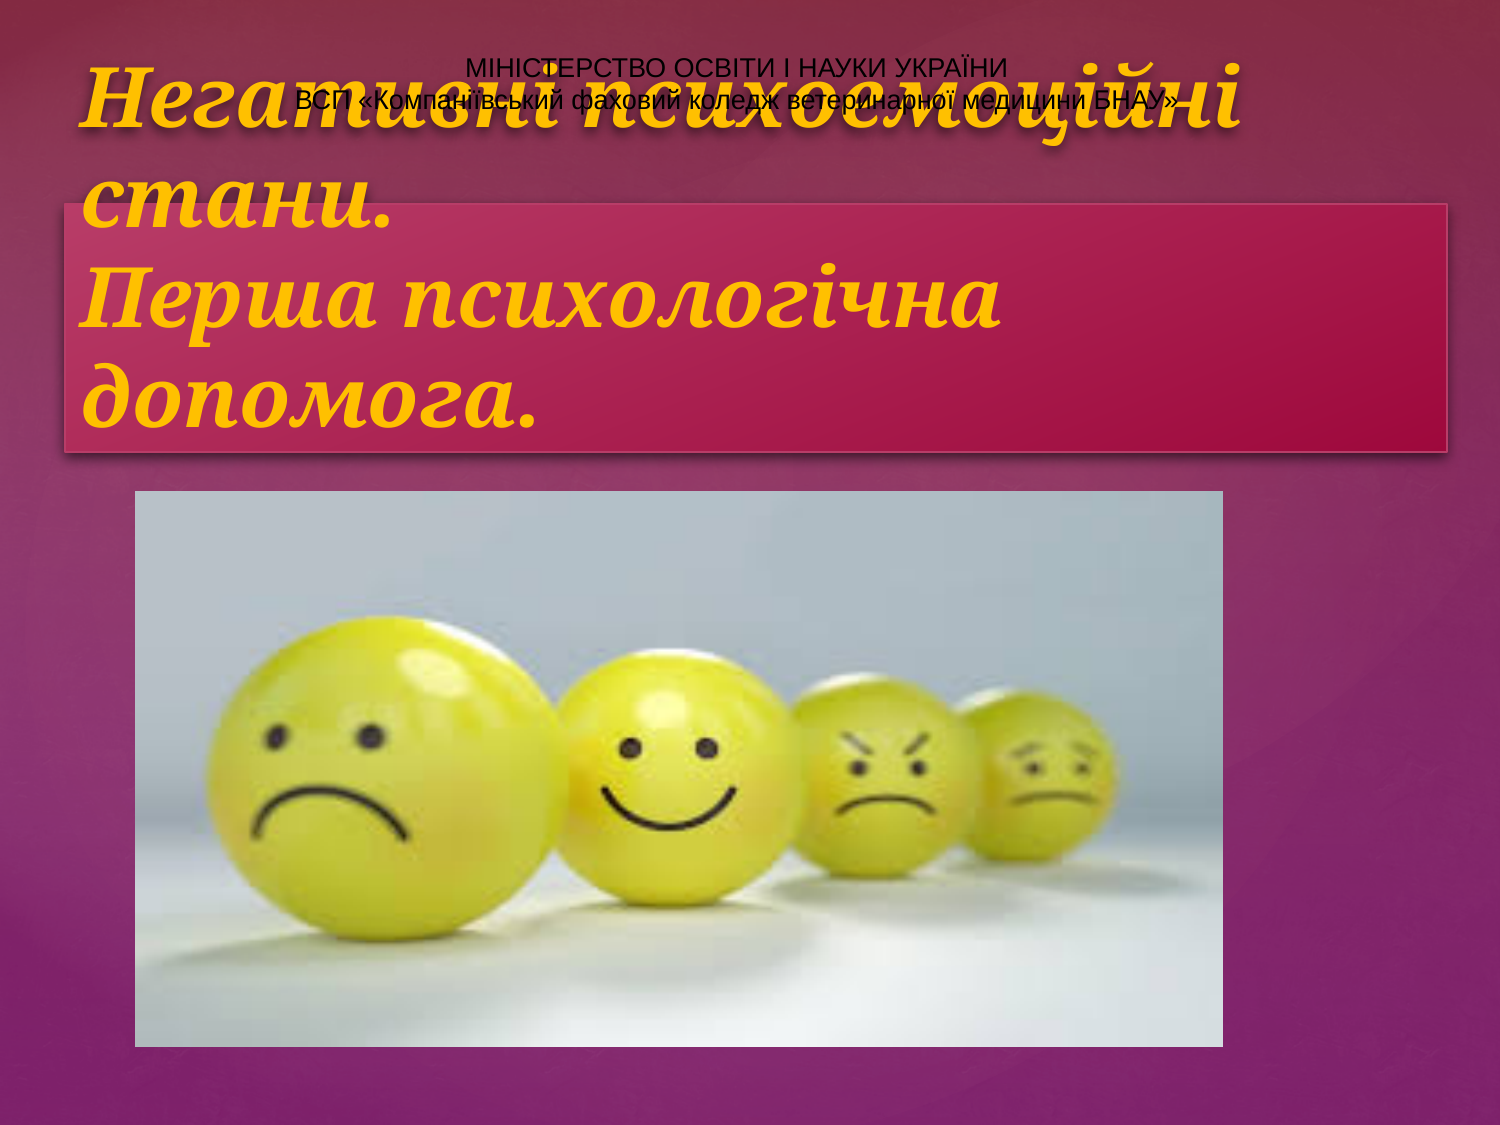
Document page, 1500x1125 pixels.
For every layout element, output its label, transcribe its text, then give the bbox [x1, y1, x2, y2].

title Негативні психоемоційні стани. Перша психологічна допомога. [64, 203, 1448, 453]
subtitle МІНІСТЕРСТВО ОСВІТИ І НАУКИ УКРАЇНИ ВСП «Компаніївський фаховий коледж ветеринарної медицини БНАУ» [230, 42, 1243, 156]
picture [135, 491, 1223, 1048]
